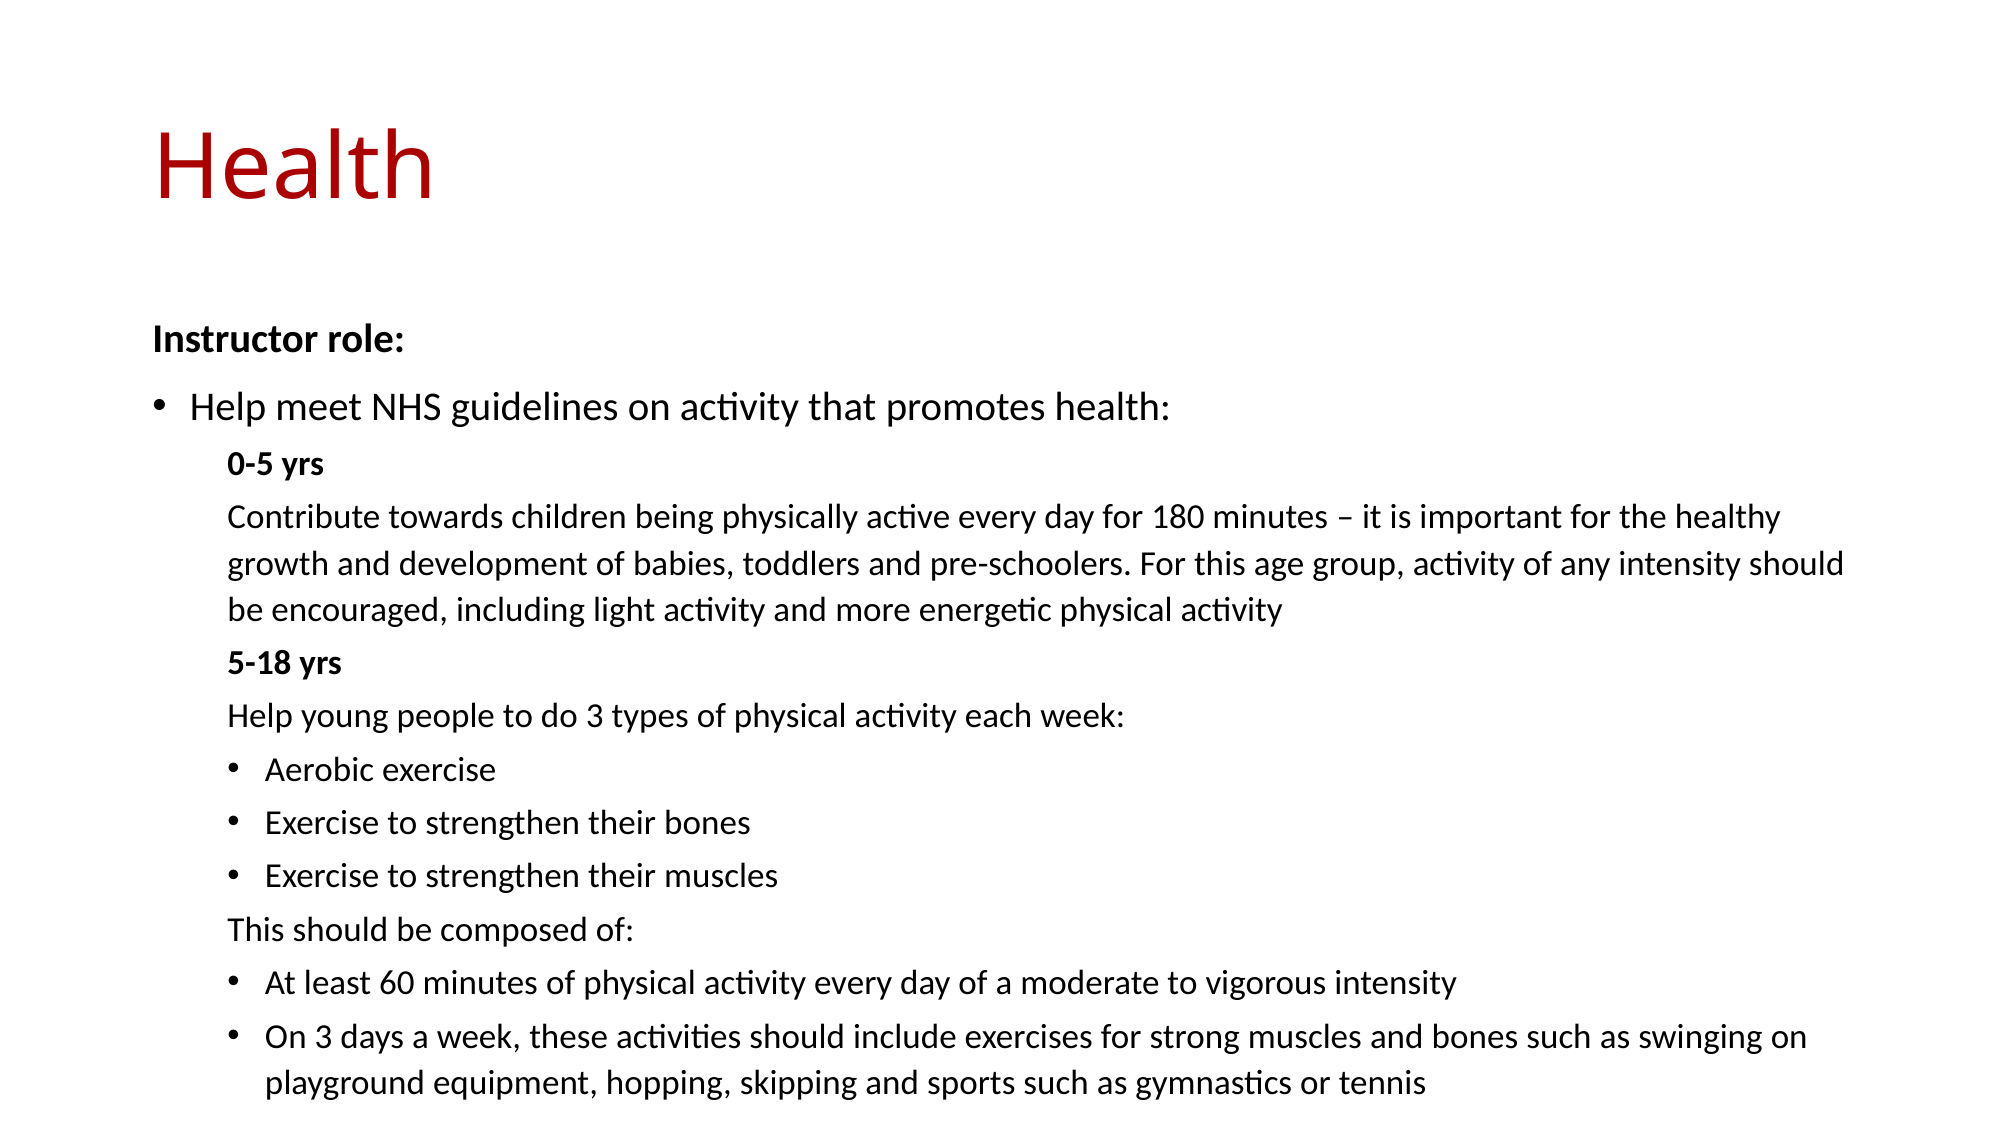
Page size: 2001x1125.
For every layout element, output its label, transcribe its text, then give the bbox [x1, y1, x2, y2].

title Health [137, 59, 1863, 278]
list Instructor role: Help meet NHS guidelines on activity that promotes health: 0-5 yrs Contribute towards children being physically active every day for 180 minutes – it is important for the healthy growth and development of babies, toddlers and pre-schoolers. For this age group, activity of any intensity should be encouraged, including light activity and more energetic physical activity 5-18 yrs Help young people to do 3 types of physical activity each week: Aerobic exercise Exercise to strengthen their bones Exercise to strengthen their muscles This should be composed of: At least 60 minutes of physical activity every day of a moderate to vigorous intensity On 3 days a week, these activities should include exercises for strong muscles and bones such as swinging on playground equipment, hopping, skipping and sports such as gymnastics or tennis [137, 299, 1863, 1111]
